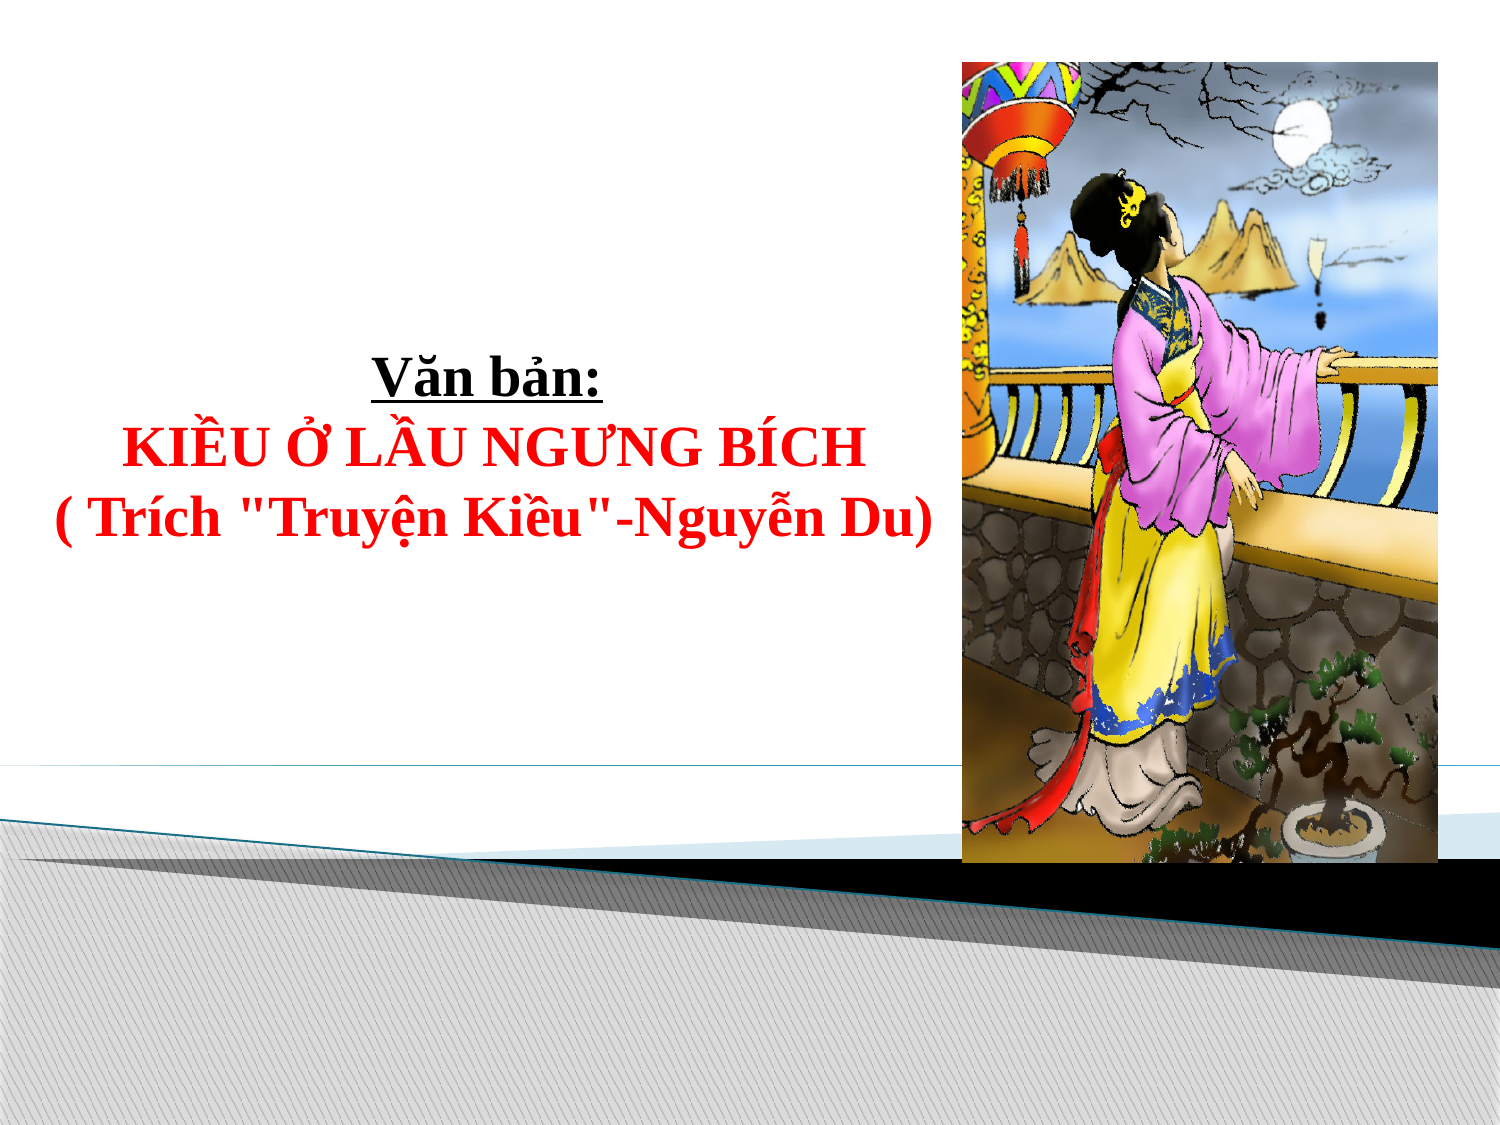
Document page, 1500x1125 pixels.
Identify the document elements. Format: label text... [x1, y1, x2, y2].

title Văn bản: KIỀU Ở LẦU NGƯNG BÍCH ( Trích "Truyện Kiều"-Nguyễn Du) [0, 224, 956, 625]
picture [5, 859, 1500, 989]
picture [962, 62, 1438, 863]
